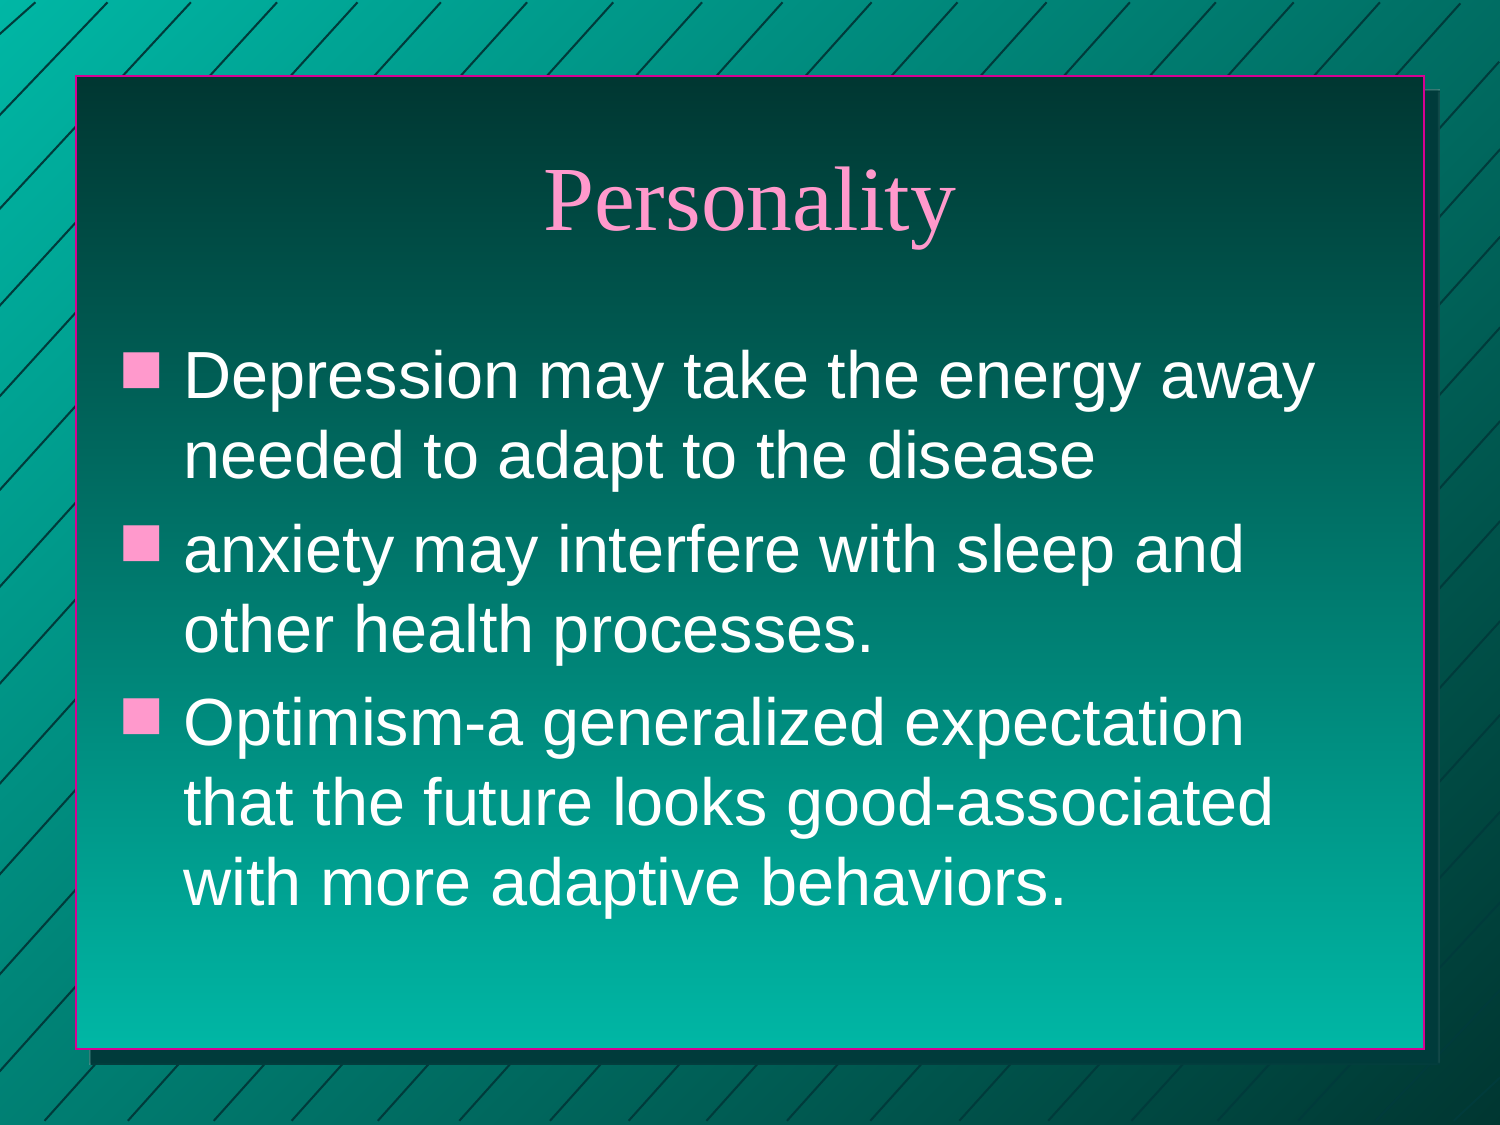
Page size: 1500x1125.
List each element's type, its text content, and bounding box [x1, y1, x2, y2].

list Depression may take the energy away needed to adapt to the disease anxiety may interfere with sleep and other health processes. Optimism-a generalized expectation that the future looks good-associated with more adaptive behaviors. [111, 324, 1388, 1001]
title Personality [111, 99, 1388, 288]
